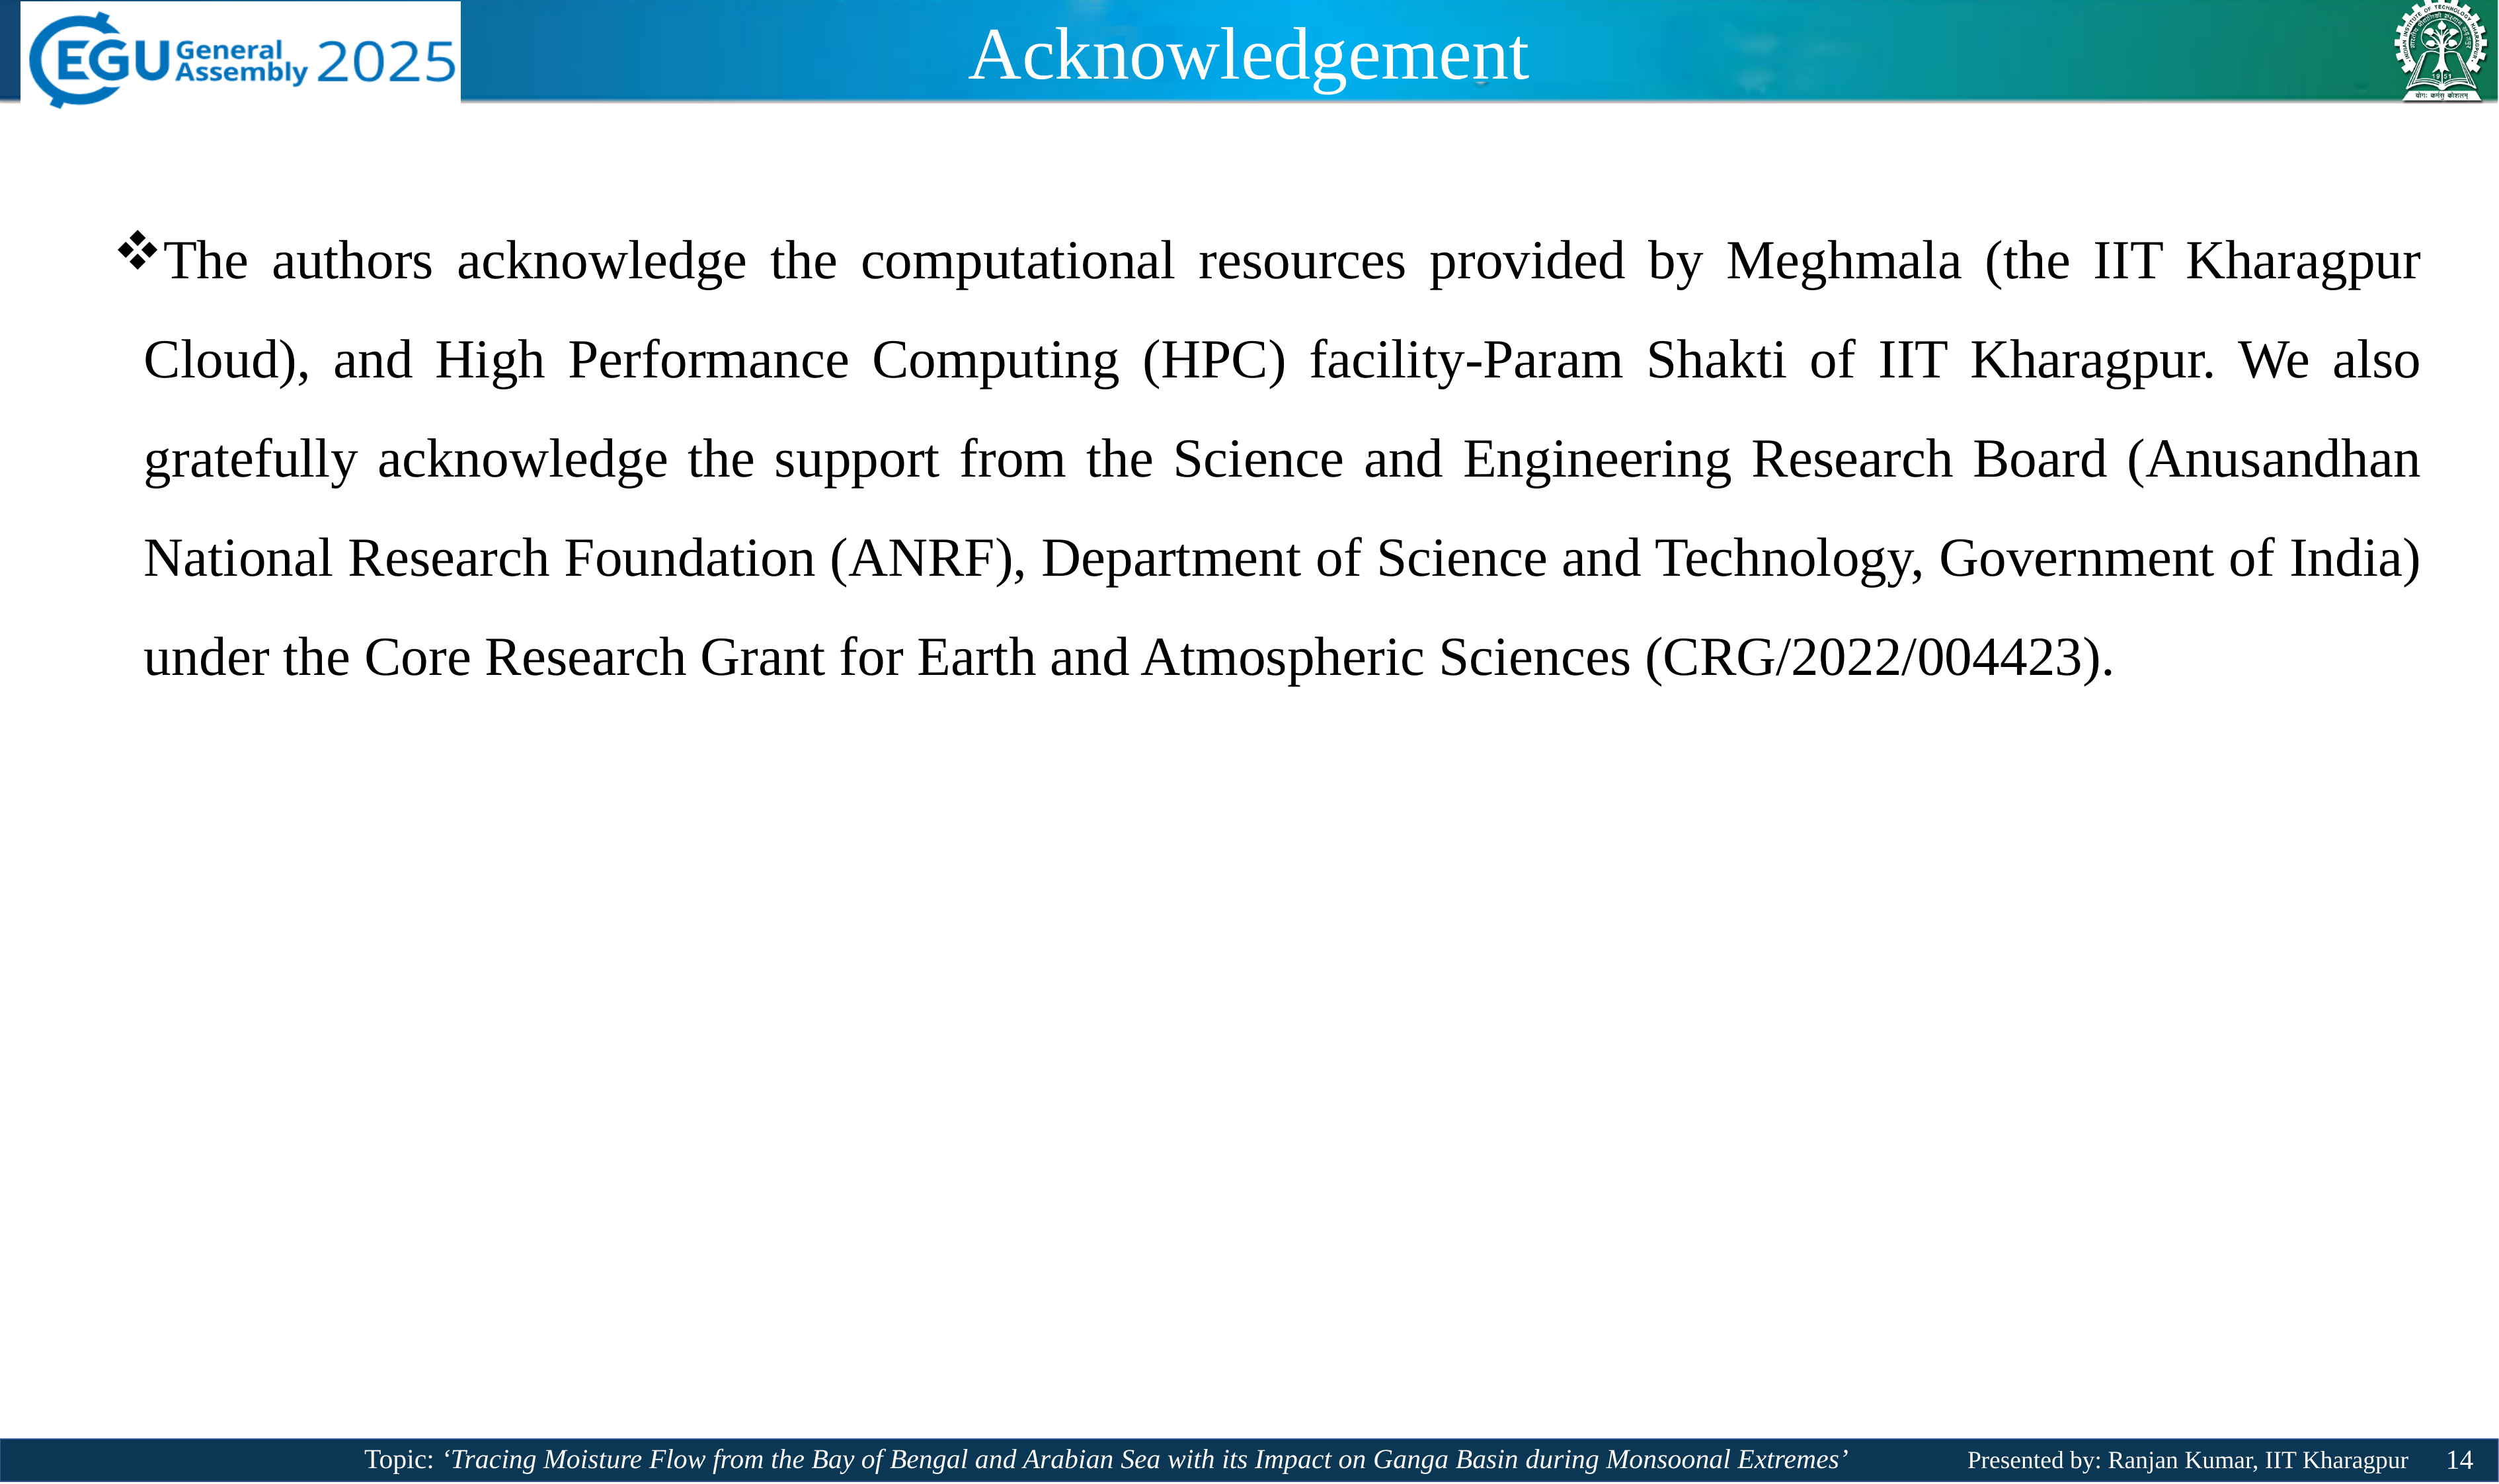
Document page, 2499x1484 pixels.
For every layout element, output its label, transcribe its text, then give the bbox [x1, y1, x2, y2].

slide_number 14 [2178, 1436, 2499, 1471]
text_box Acknowledgement [260, 0, 2239, 99]
text_box The authors acknowledge the computational resources provided by Meghmala (the IIT Kharagpur Cloud), and High Performance Computing (HPC) facility-Param Shakti of IIT Kharagpur. We also gratefully acknowledge the support from the Science and Engineering Research Board (Anusandhan National Research Foundation (ANRF), Department of Science and Technology, Government of India) under the Core Research Grant for Earth and Atmospheric Sciences (CRG/2022/004423). [103, 186, 2434, 691]
picture [0, 0, 2499, 110]
